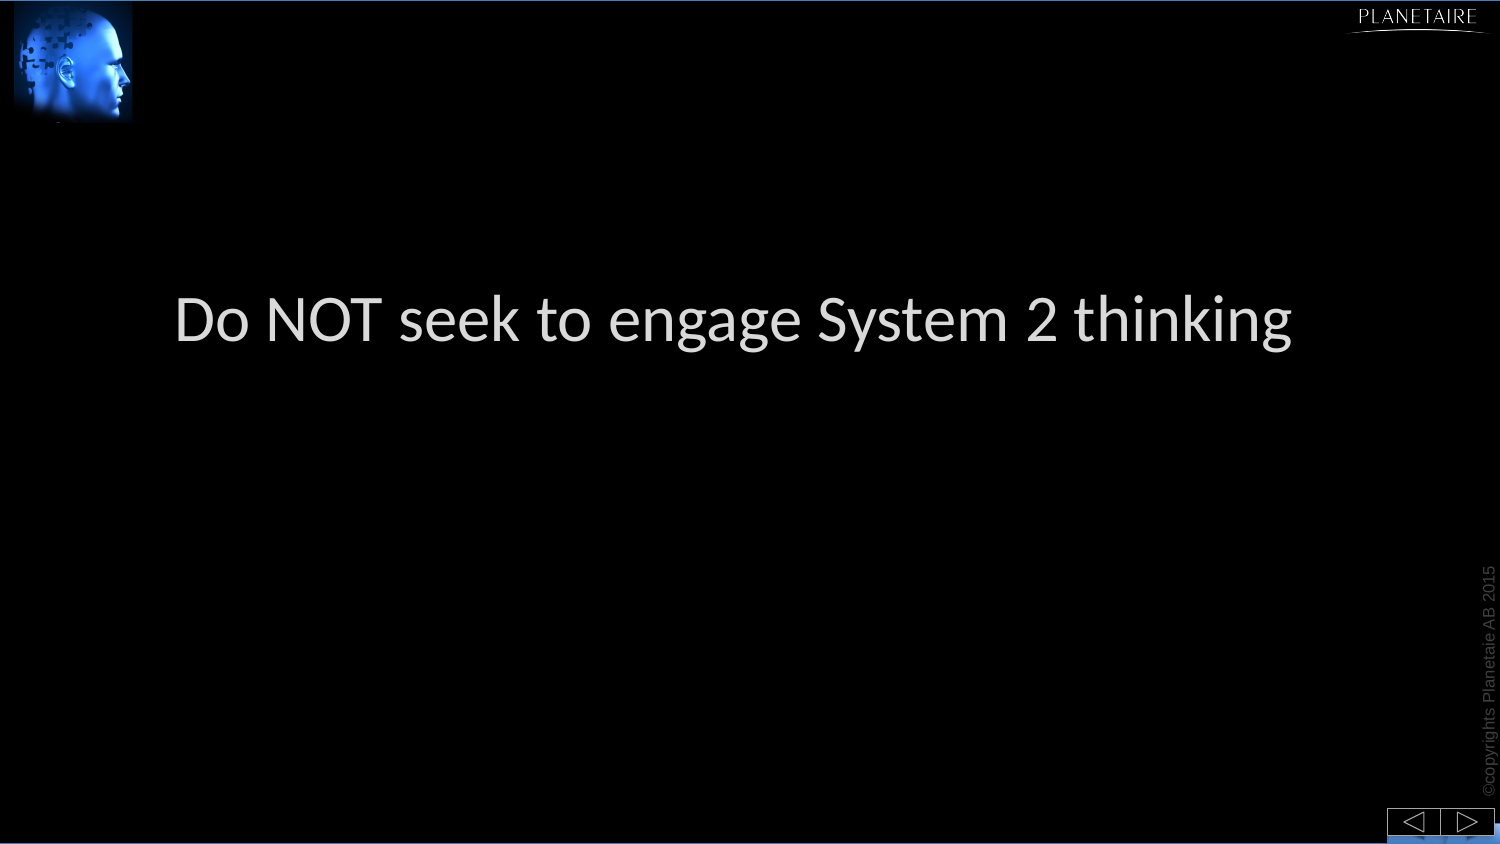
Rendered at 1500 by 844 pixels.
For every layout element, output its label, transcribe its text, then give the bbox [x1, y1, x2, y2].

picture [14, 1, 133, 123]
list Do NOT seek to engage System 2 thinking [159, 173, 1394, 798]
picture [1341, 8, 1495, 34]
